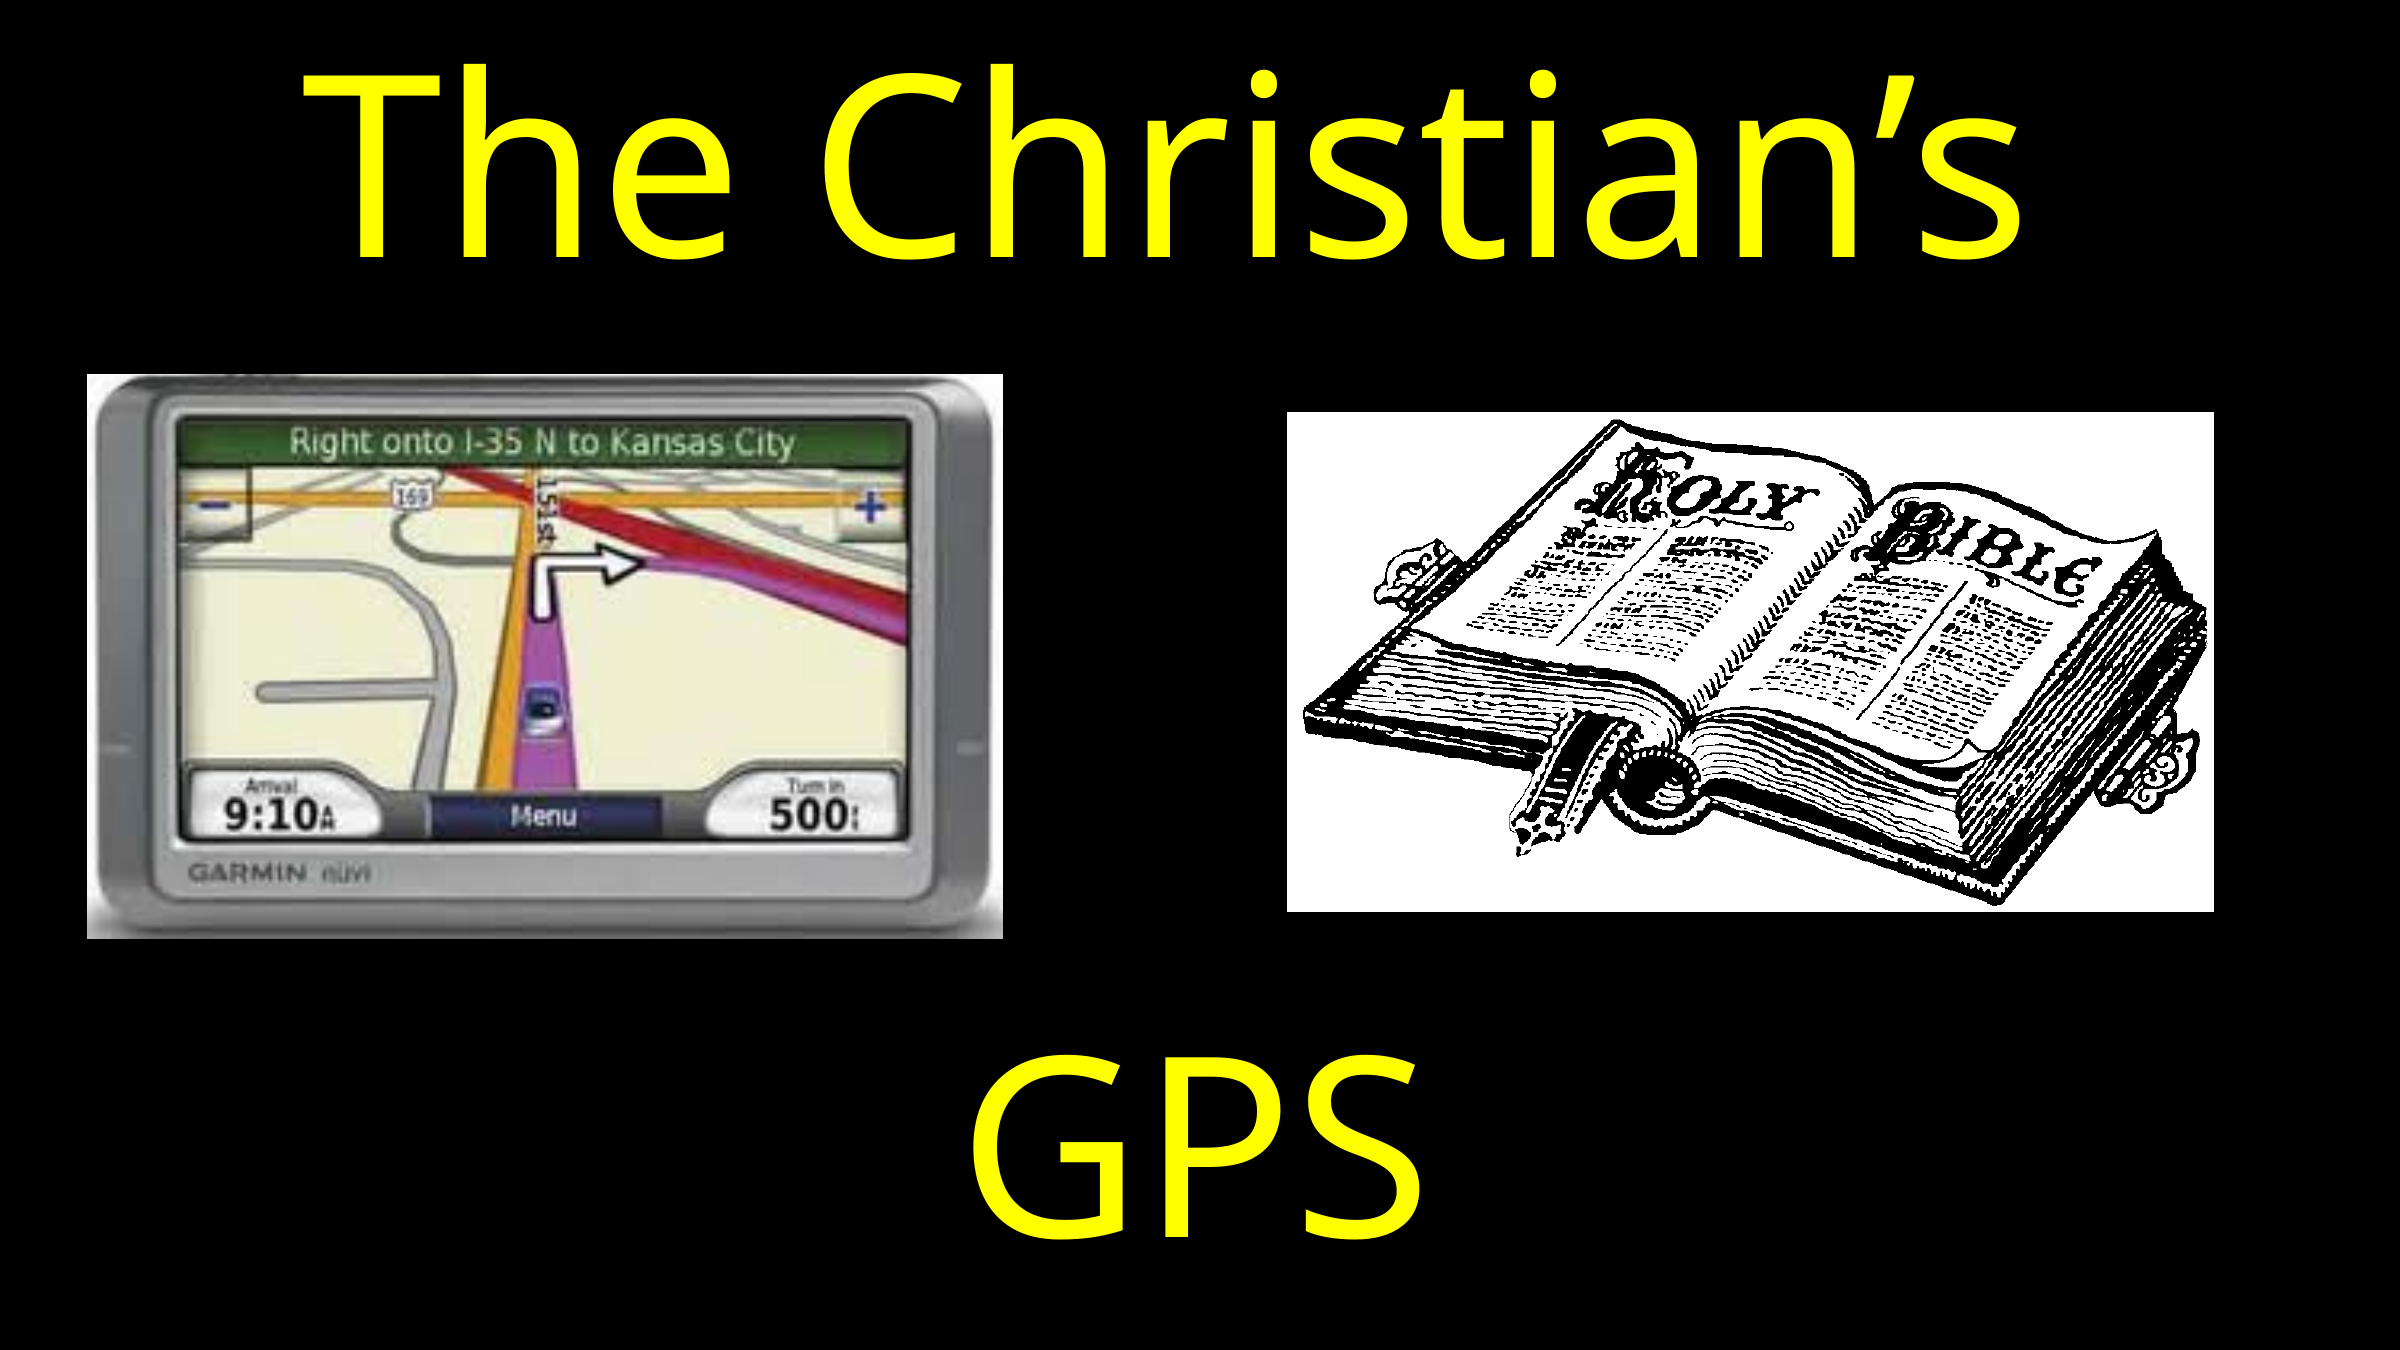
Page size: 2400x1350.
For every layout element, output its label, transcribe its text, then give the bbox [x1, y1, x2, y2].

picture [1287, 412, 2214, 912]
picture [87, 374, 1004, 939]
title The Christian’s [0, 0, 2400, 313]
subtitle GPS [350, 975, 2040, 1300]
